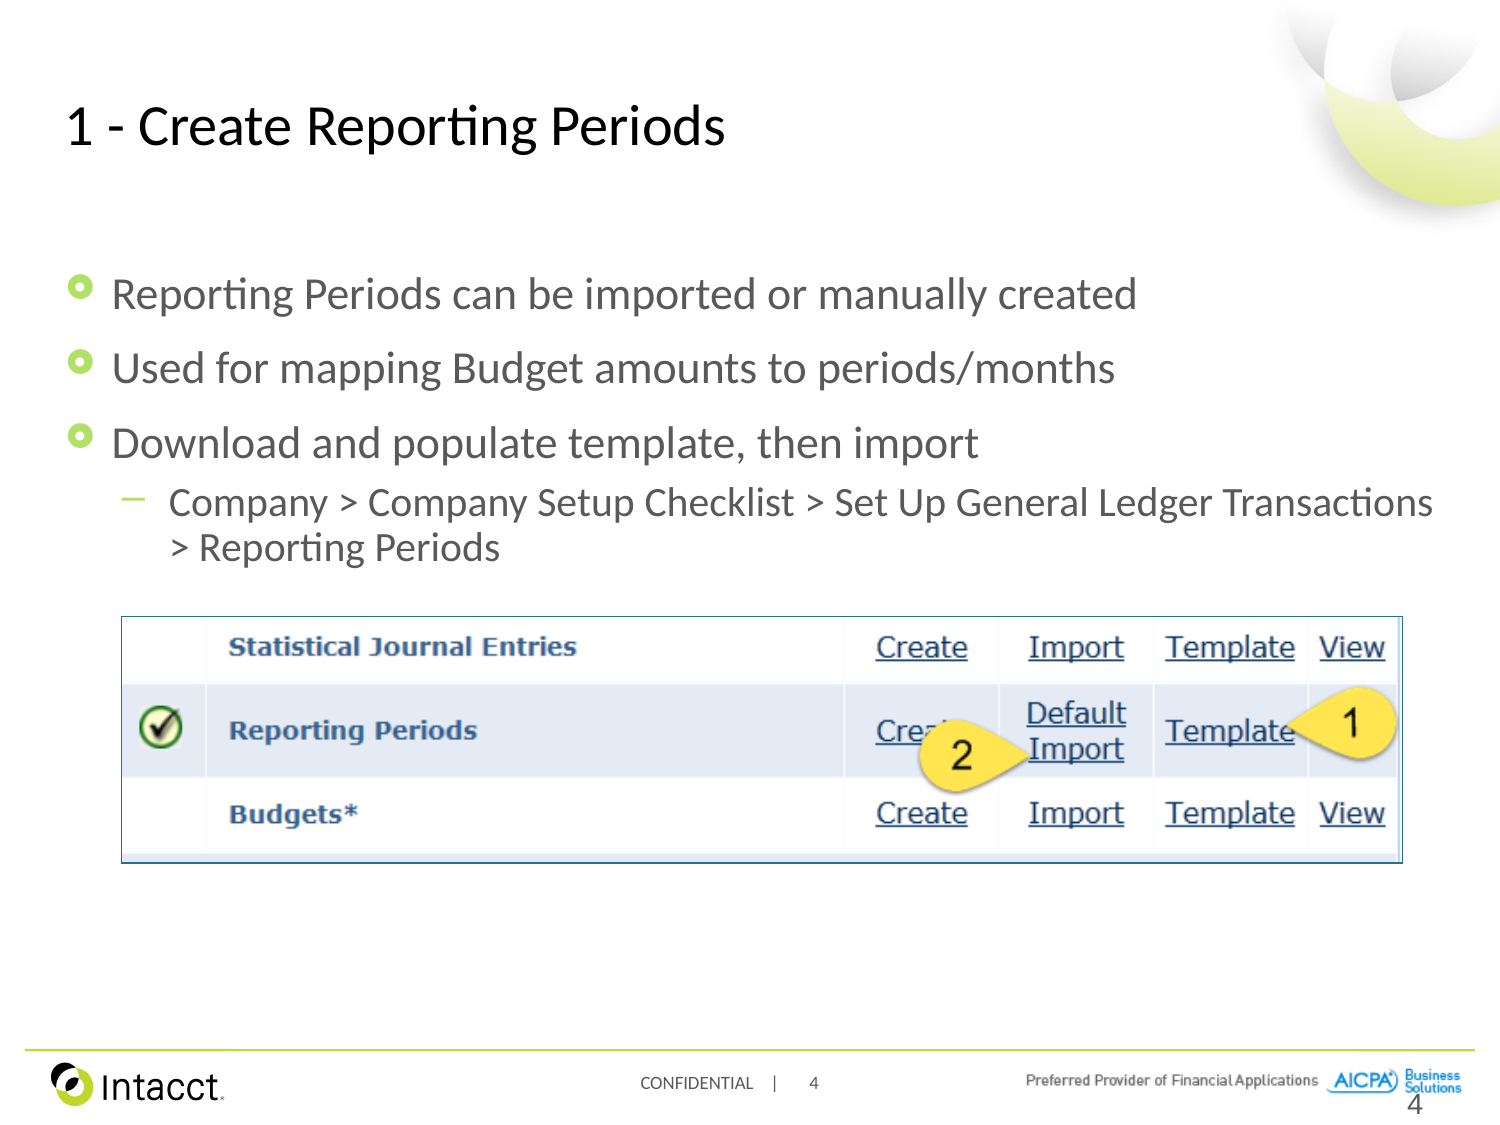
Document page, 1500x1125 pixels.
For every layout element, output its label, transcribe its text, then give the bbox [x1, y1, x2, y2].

title 1 - Create Reporting Periods [49, 83, 1295, 166]
list Reporting Periods can be imported or manually created Used for mapping Budget amounts to periods/months Download and populate template, then import Company > Company Setup Checklist > Set Up General Ledger Transactions > Reporting Periods [49, 262, 1451, 563]
slide_number 4 [1388, 1077, 1439, 1101]
picture [0, 0, 1500, 1125]
